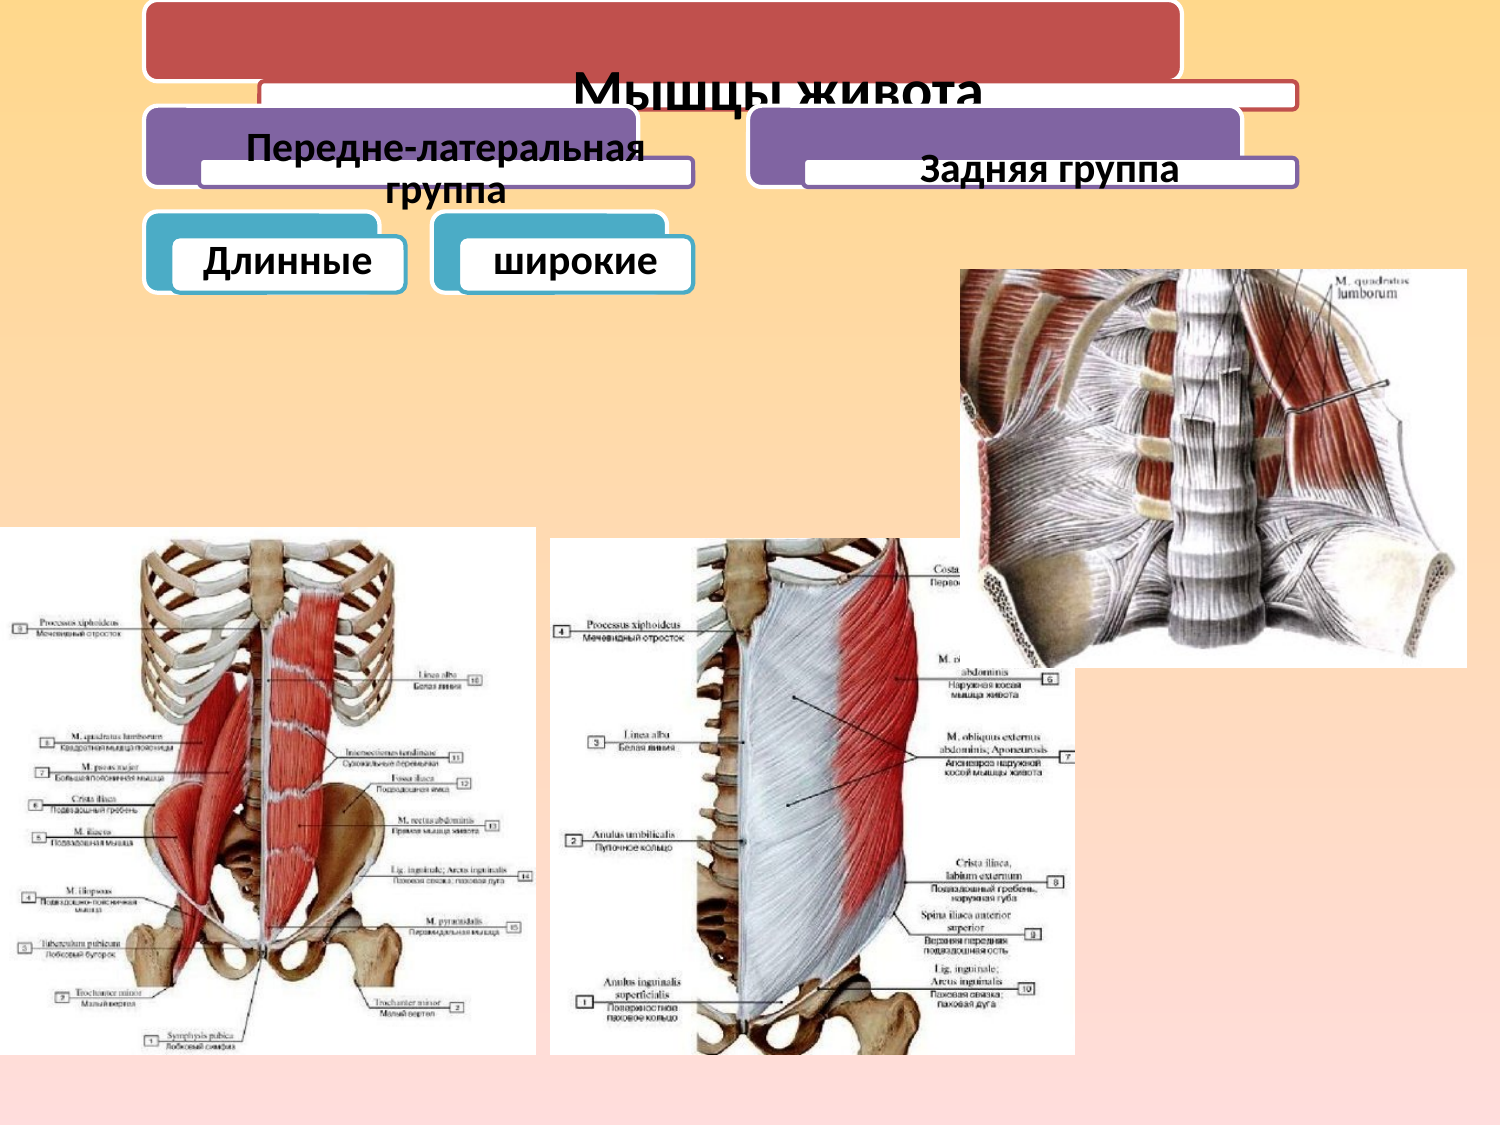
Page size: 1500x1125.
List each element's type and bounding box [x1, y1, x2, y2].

picture [550, 269, 1467, 1055]
text_box [0, 0, 1442, 399]
picture [0, 527, 536, 1055]
